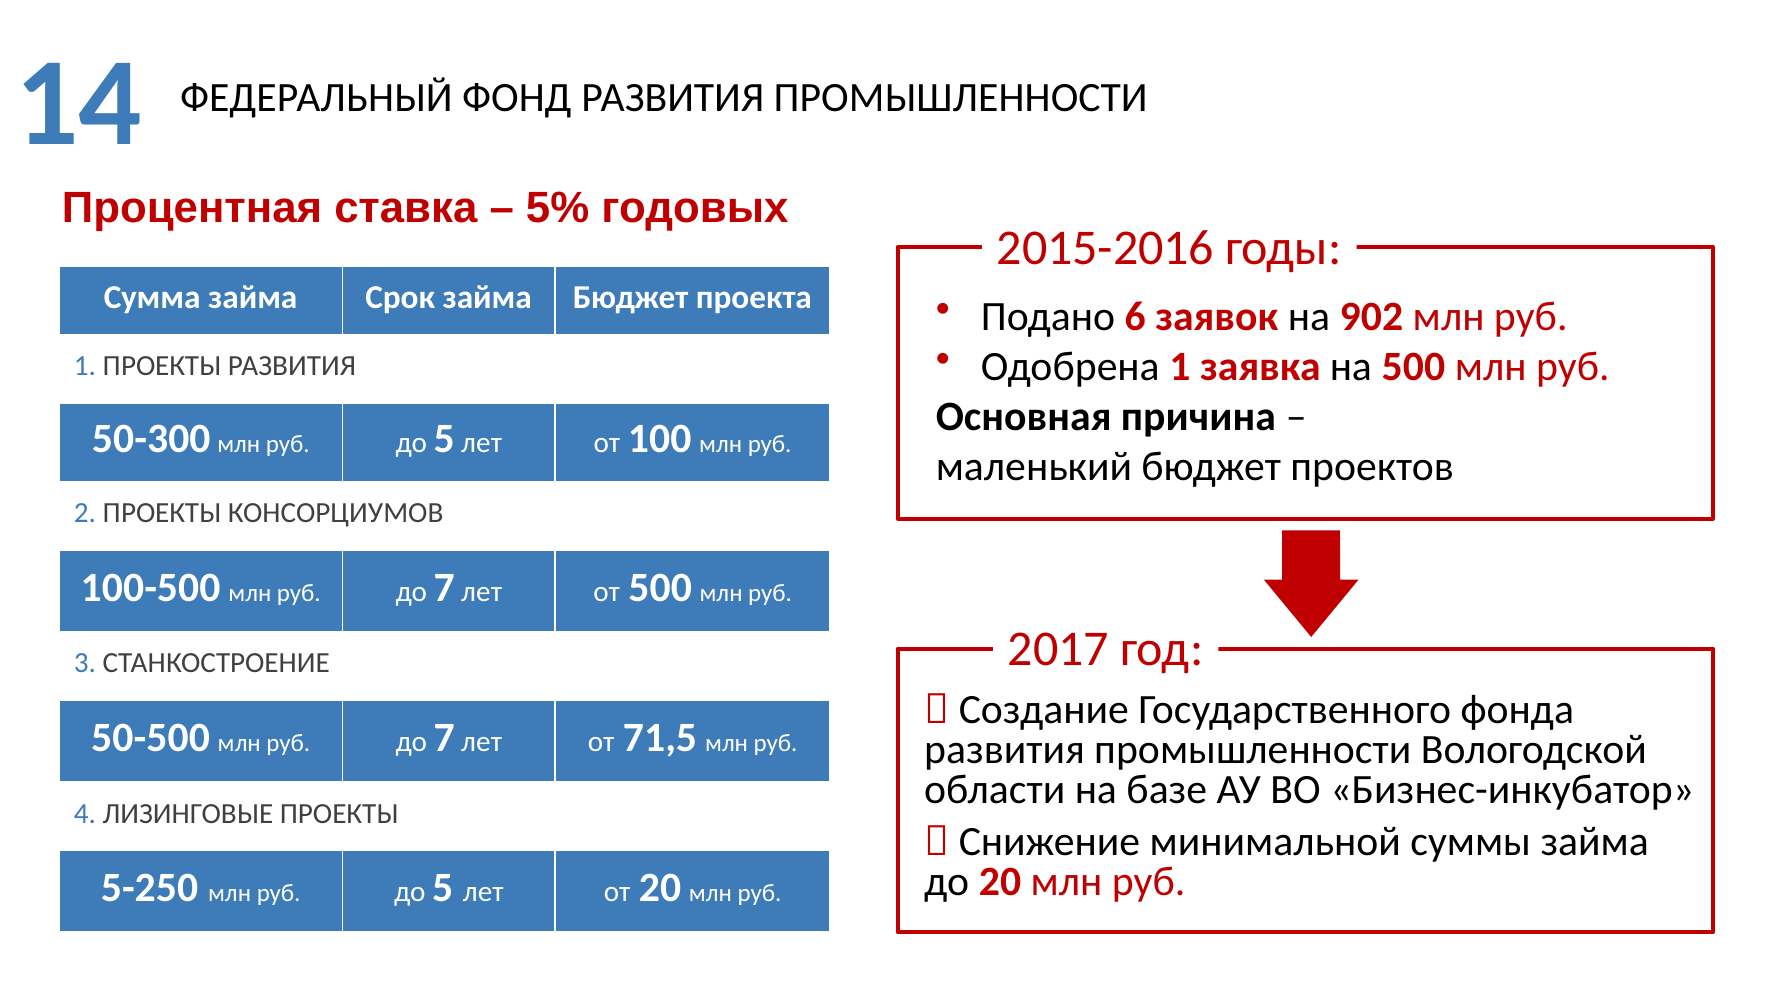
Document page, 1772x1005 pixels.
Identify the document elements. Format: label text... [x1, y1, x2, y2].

table_header Бюджет проекта [556, 267, 829, 334]
text_box [896, 647, 1715, 934]
table_cell до 7 лет [343, 701, 554, 781]
table_cell 1. ПРОЕКТЫ РАЗВИТИЯ [60, 335, 829, 402]
text_box 14 [0, 12, 158, 178]
table_cell 100-500 млн руб. [60, 551, 342, 631]
table_header Срок займа [343, 267, 554, 334]
table_cell от 500 млн руб. [556, 551, 829, 631]
table_cell 2. ПРОЕКТЫ КОНСОРЦИУМОВ [60, 482, 829, 549]
table_cell до 5 лет [343, 404, 554, 481]
text_box [896, 245, 1715, 521]
text_box 2015-2016 годы: [982, 206, 1357, 282]
table_cell 50-500 млн руб. [60, 701, 342, 781]
text_box 2017 год: [993, 608, 1219, 683]
table_cell 4. ЛИЗИНГОВЫЕ ПРОЕКТЫ [60, 783, 829, 850]
table_cell 50-300 млн руб. [60, 404, 342, 481]
table_cell от 100 млн руб. [556, 404, 829, 481]
table_cell до 5 лет [343, 851, 554, 931]
text_box [1262, 528, 1361, 640]
text_box Процентная ставка – 5% годовых [47, 171, 815, 239]
table_cell до 7 лет [343, 551, 554, 631]
table_header Сумма займа [60, 267, 342, 334]
table_cell 5-250 млн руб. [60, 851, 342, 931]
table_cell 3. СТАНКОСТРОЕНИЕ [60, 633, 829, 699]
table_cell от 20 млн руб. [556, 851, 829, 931]
table_cell от 71,5 млн руб. [556, 701, 829, 781]
text_box ФЕДЕРАЛЬНЫЙ ФОНД РАЗВИТИЯ ПРОМЫШЛЕННОСТИ [165, 62, 1442, 128]
